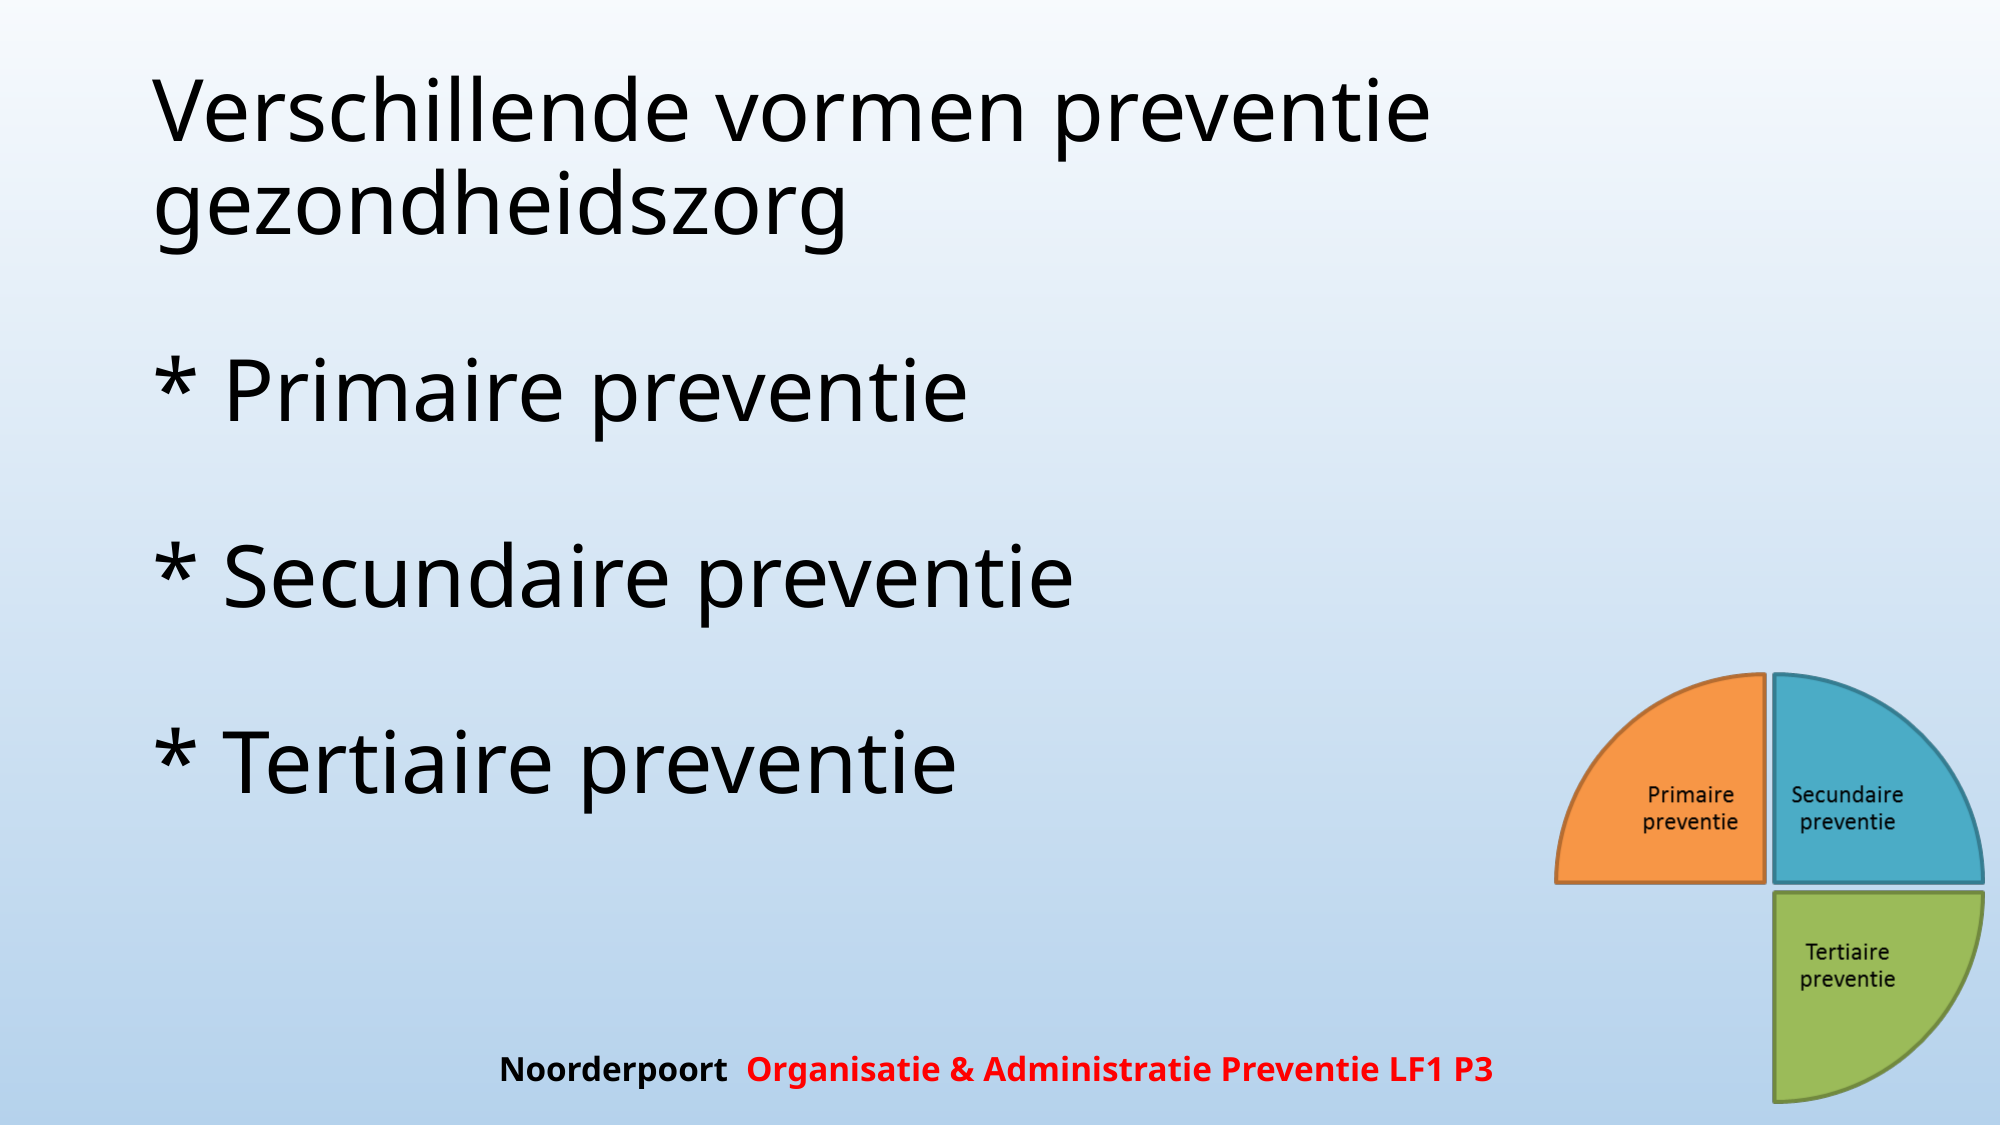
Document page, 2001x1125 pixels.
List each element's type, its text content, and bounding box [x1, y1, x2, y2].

title Verschillende vormen preventie gezondheidszorg * Primaire preventie * Secundaire preventie * Tertiaire preventie [137, 59, 1863, 820]
slide_number 3 [1412, 1099, 1456, 1103]
picture [1456, 574, 2000, 1125]
footer Noorderpoort Organisatie & Administratie Preventie LF1 P3 [249, 1038, 1456, 1099]
